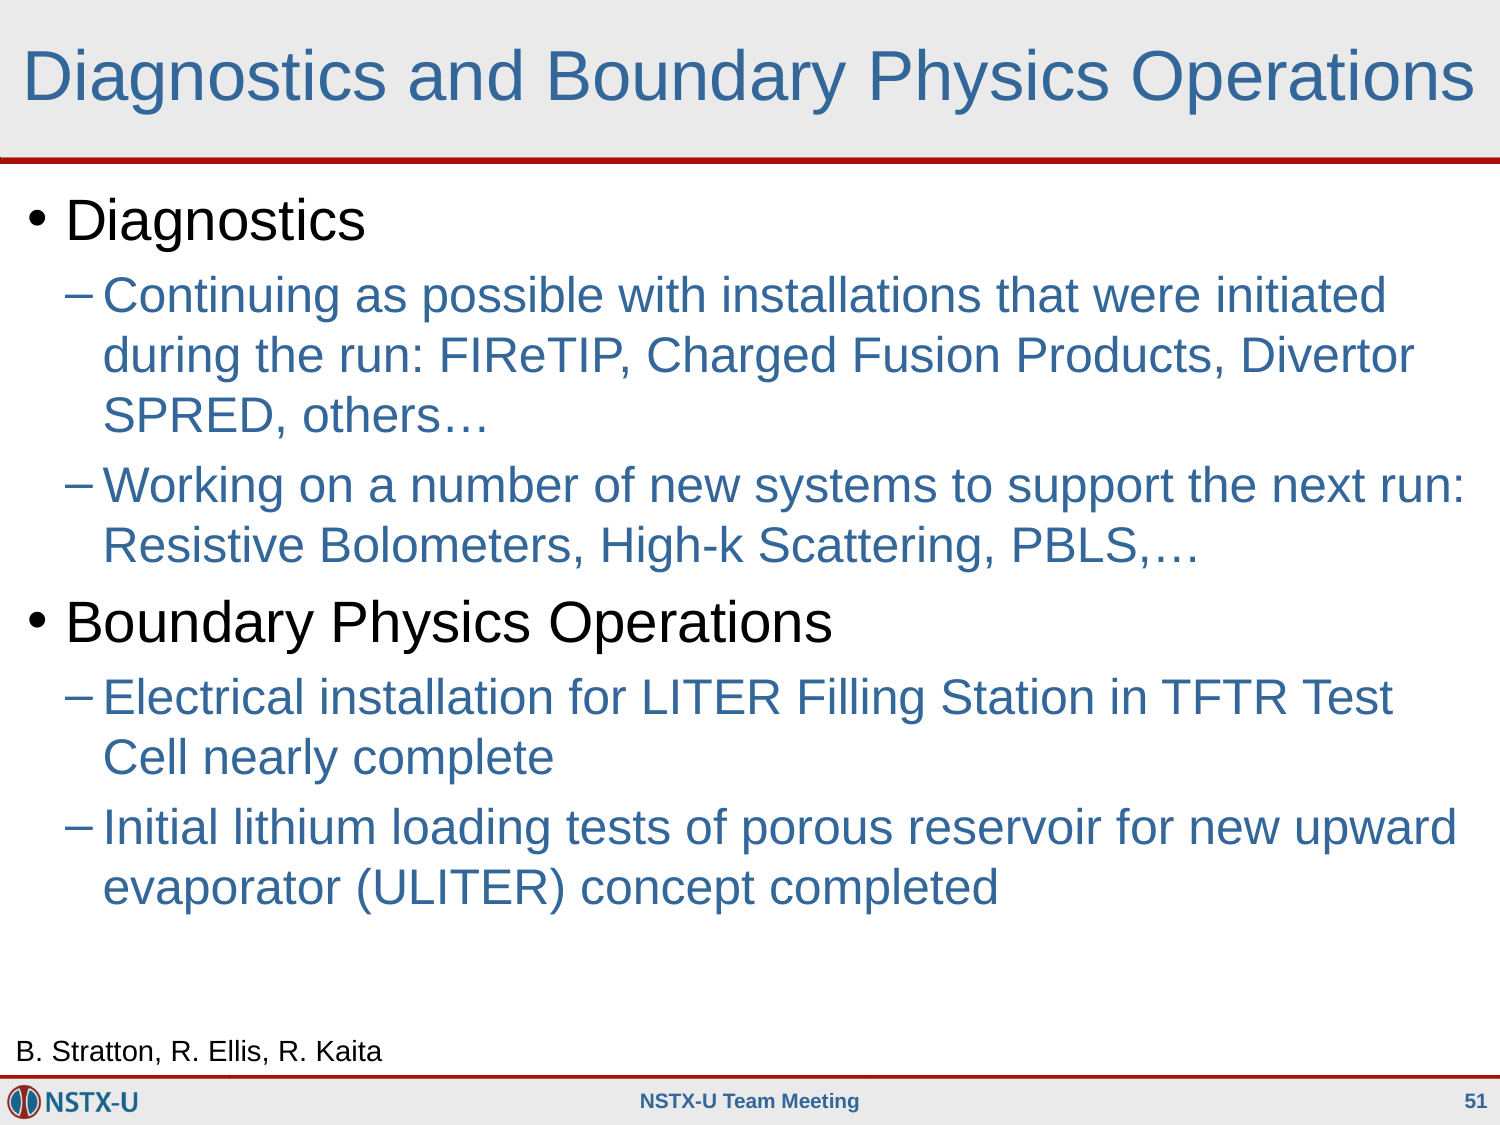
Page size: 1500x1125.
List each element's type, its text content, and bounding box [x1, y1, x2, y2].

title Diagnostics and Boundary Physics Operations [0, 0, 1500, 158]
picture [0, 1075, 1500, 1125]
picture [0, 158, 1500, 164]
list Diagnostics Continuing as possible with installations that were initiated during the run: FIReTIP, Charged Fusion Products, Divertor SPRED, others… Working on a number of new systems to support the next run: Resistive Bolometers, High-k Scattering, PBLS,… Boundary Physics Operations Electrical installation for LITER Filling Station in TFTR Test Cell nearly complete Initial lithium loading tests of porous reservoir for new upward evaporator (ULITER) concept completed [12, 174, 1488, 1063]
text_box B. Stratton, R. Ellis, R. Kaita [0, 1024, 398, 1075]
